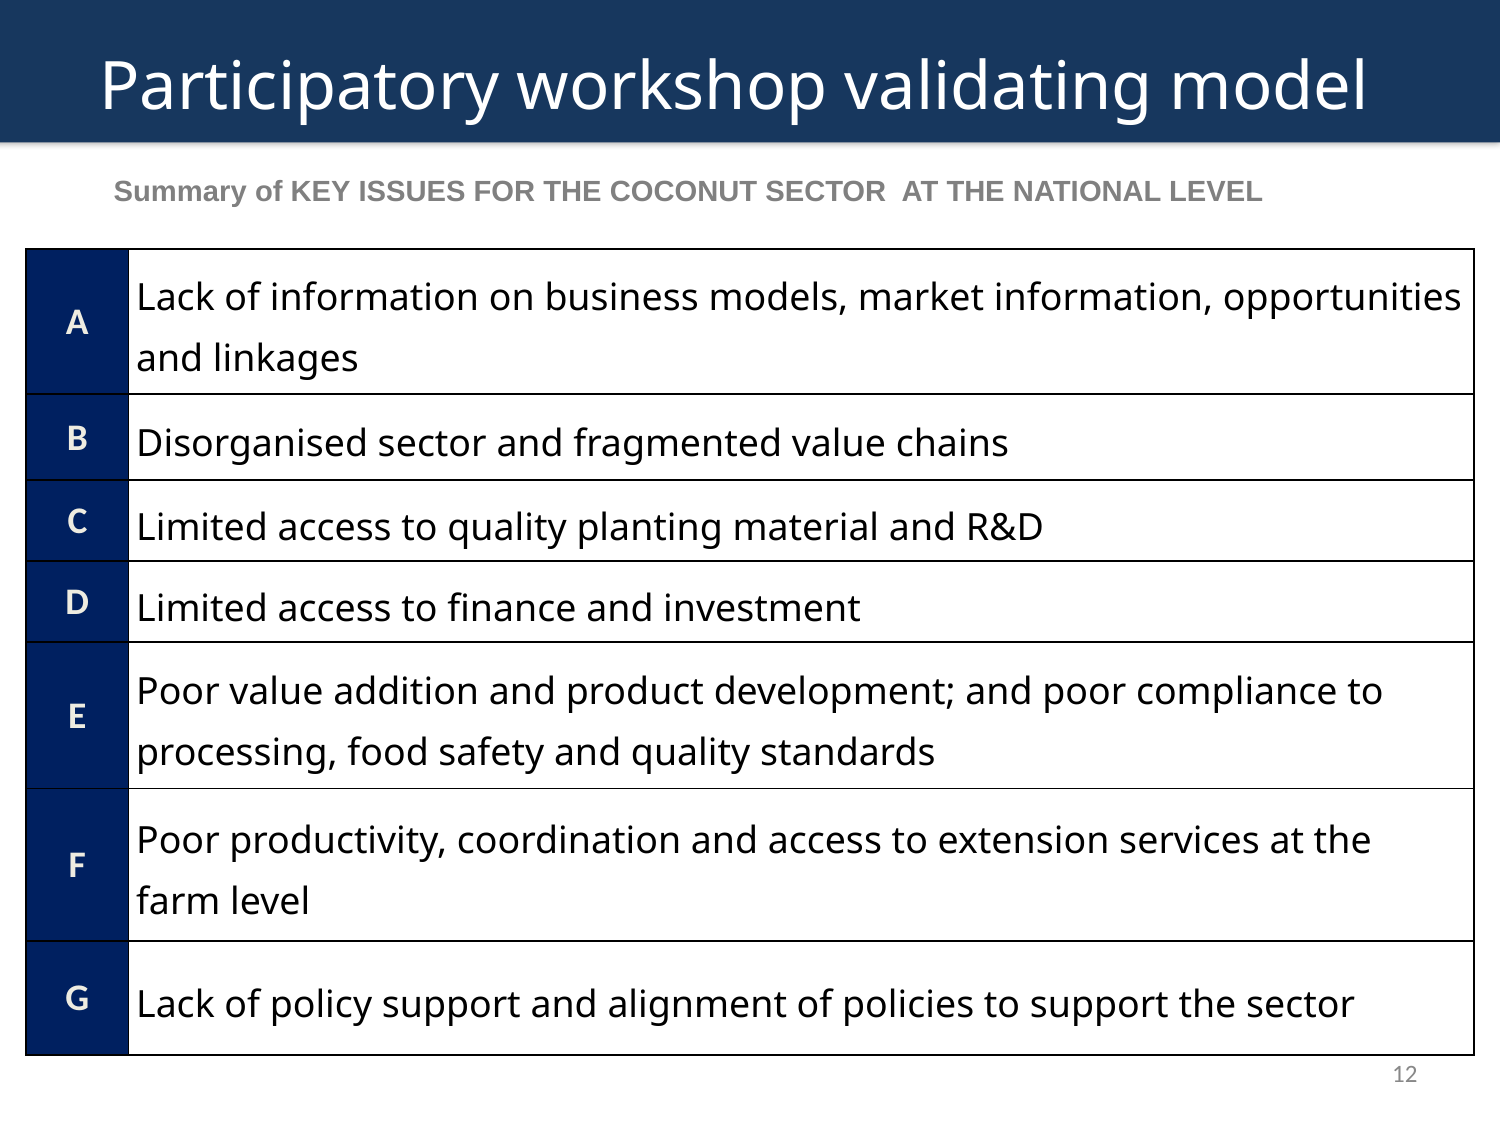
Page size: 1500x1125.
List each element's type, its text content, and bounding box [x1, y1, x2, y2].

table_cell G [27, 942, 128, 1054]
table_header A [27, 250, 128, 393]
table_cell B [27, 395, 128, 479]
text_box Participatory workshop validating model [0, 0, 1500, 143]
list Summary of KEY ISSUES FOR THE COCONUT SECTOR AT THE NATIONAL LEVEL [105, 164, 1395, 227]
slide_number 12 [1382, 1056, 1426, 1096]
table_cell Limited access to finance and investment [129, 562, 1473, 641]
table_header Lack of information on business models, market information, opportunities and linkages [129, 250, 1473, 393]
table_cell Poor productivity, coordination and access to extension services at the farm level [129, 789, 1473, 940]
table_cell C [27, 481, 128, 560]
table_cell Poor value addition and product development; and poor compliance to processing, food safety and quality standards [129, 643, 1473, 788]
table_cell Limited access to quality planting material and R&D [129, 481, 1473, 560]
table_cell F [27, 789, 128, 940]
table_cell Disorganised sector and fragmented value chains [129, 395, 1473, 479]
table_cell Lack of policy support and alignment of policies to support the sector [129, 942, 1473, 1054]
table_cell D [27, 562, 128, 641]
table_cell E [27, 643, 128, 788]
